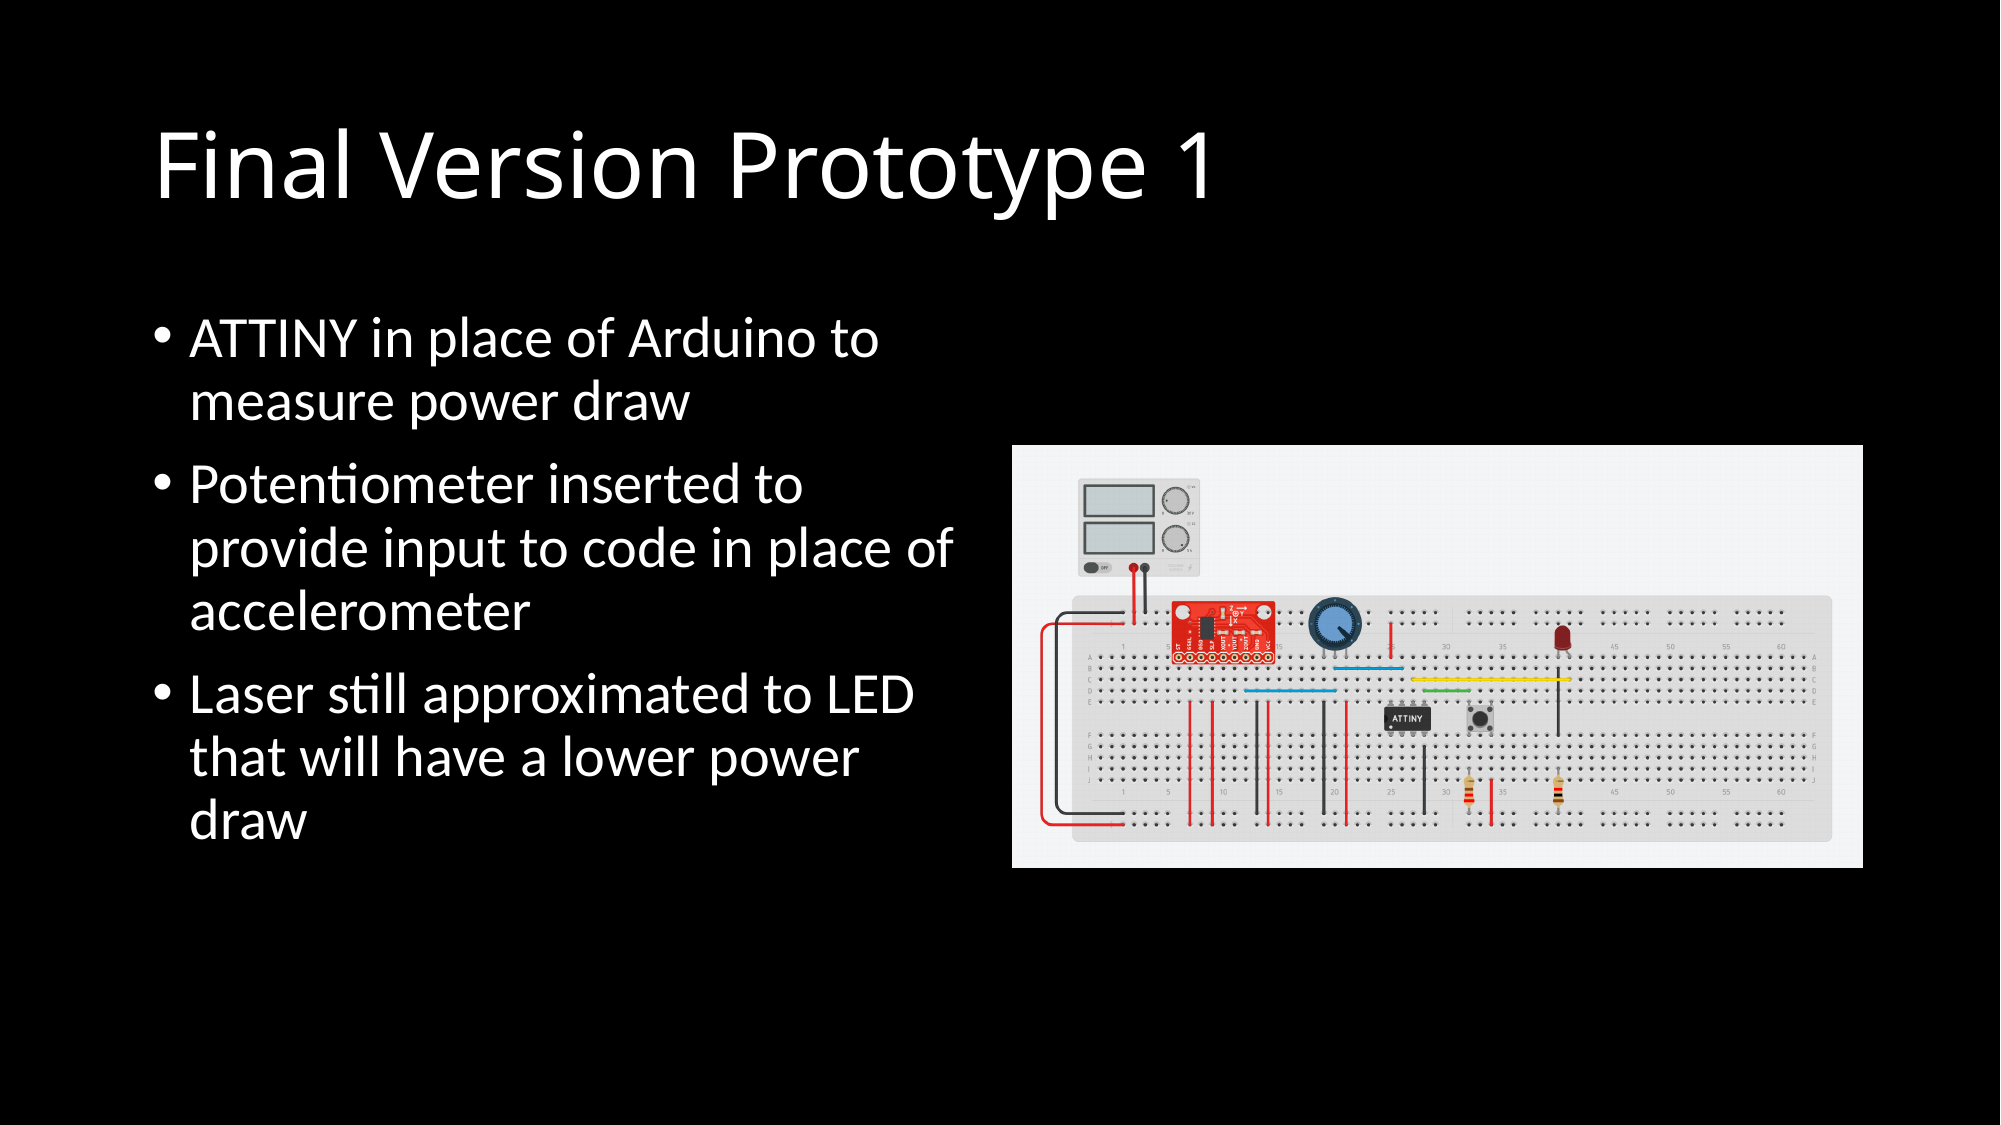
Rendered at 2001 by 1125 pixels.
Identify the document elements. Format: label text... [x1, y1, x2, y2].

title Final Version Prototype 1 [137, 59, 1863, 278]
list ATTINY in place of Arduino to measure power draw Potentiometer inserted to provide input to code in place of accelerometer Laser still approximated to LED that will have a lower power draw [137, 299, 988, 1014]
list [1012, 445, 1863, 868]
